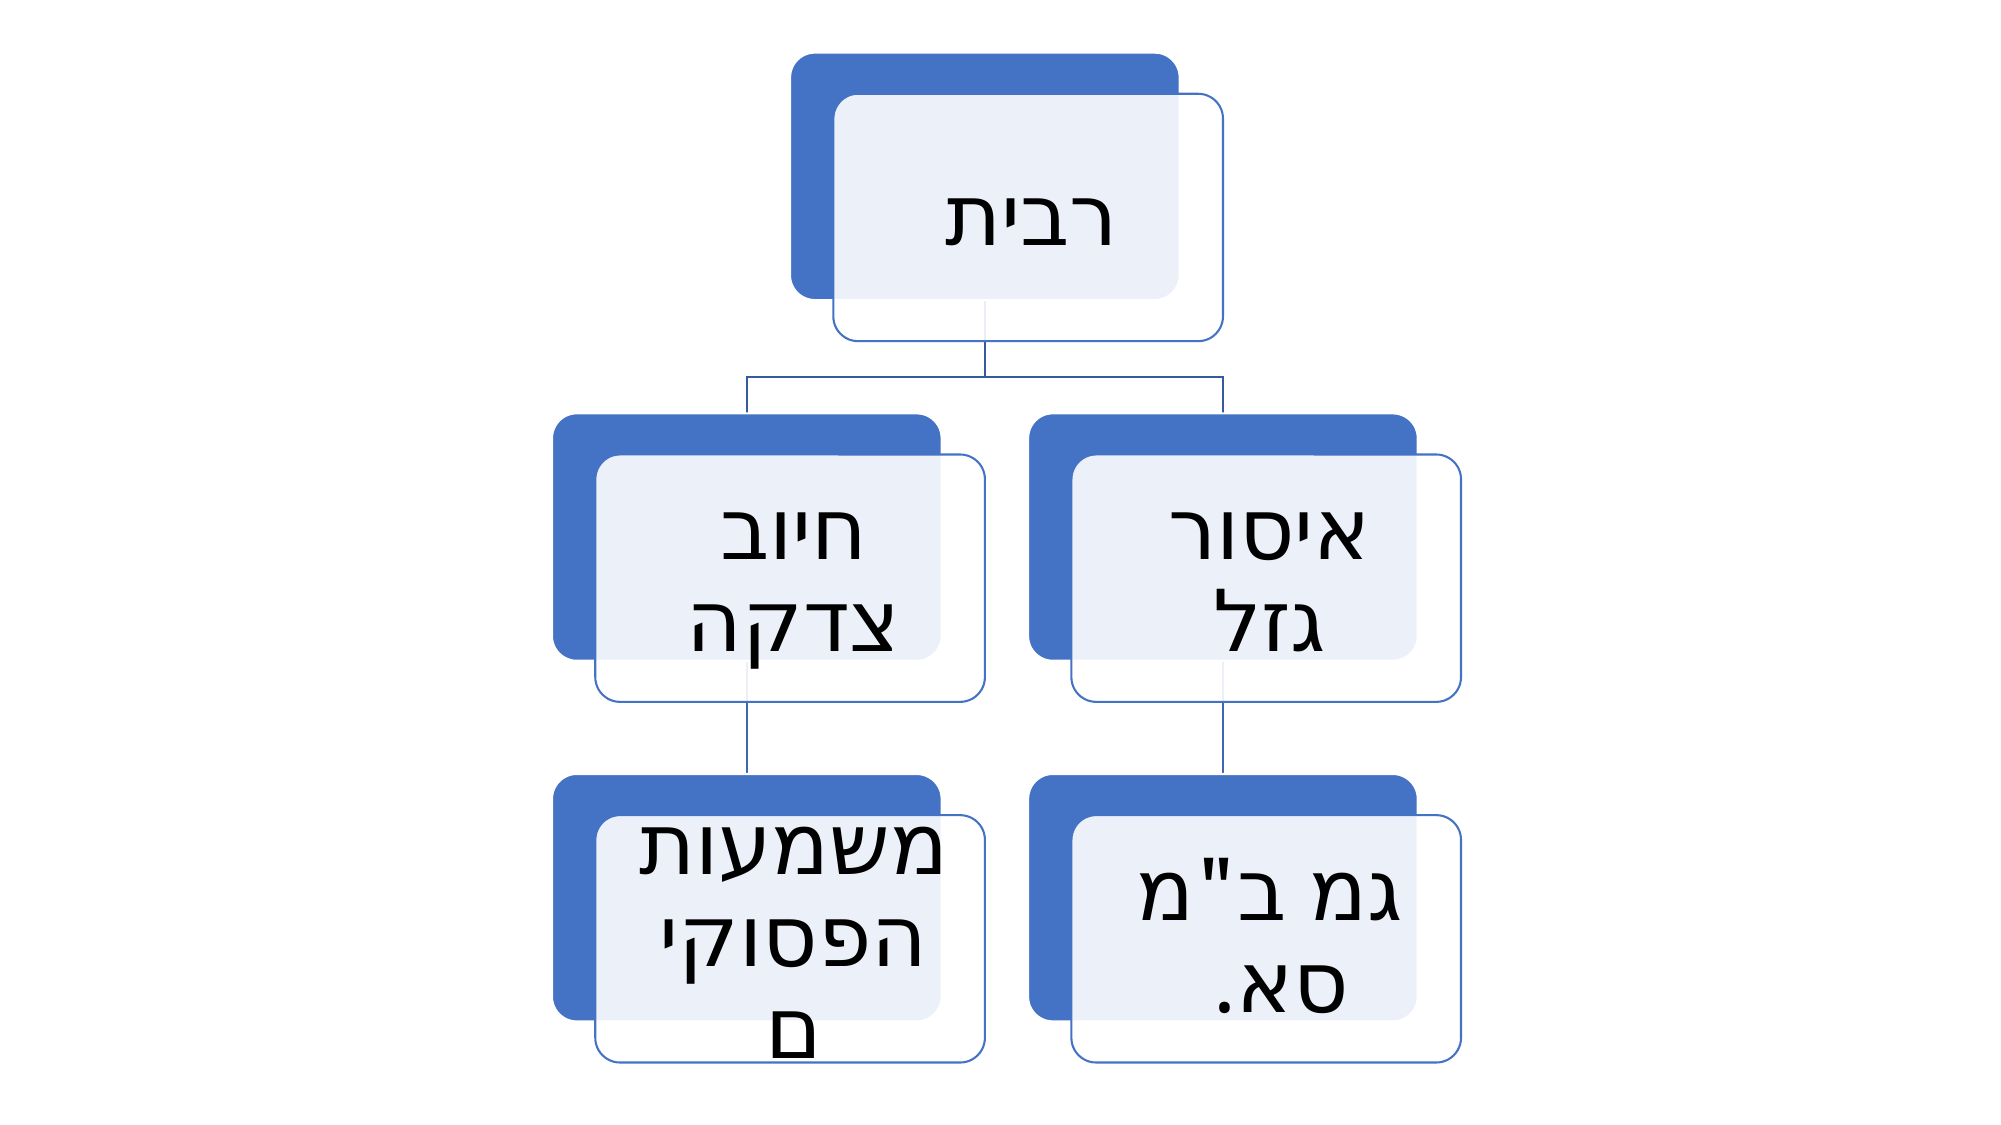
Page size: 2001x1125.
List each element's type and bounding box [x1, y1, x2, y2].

list [78, 52, 1935, 1063]
